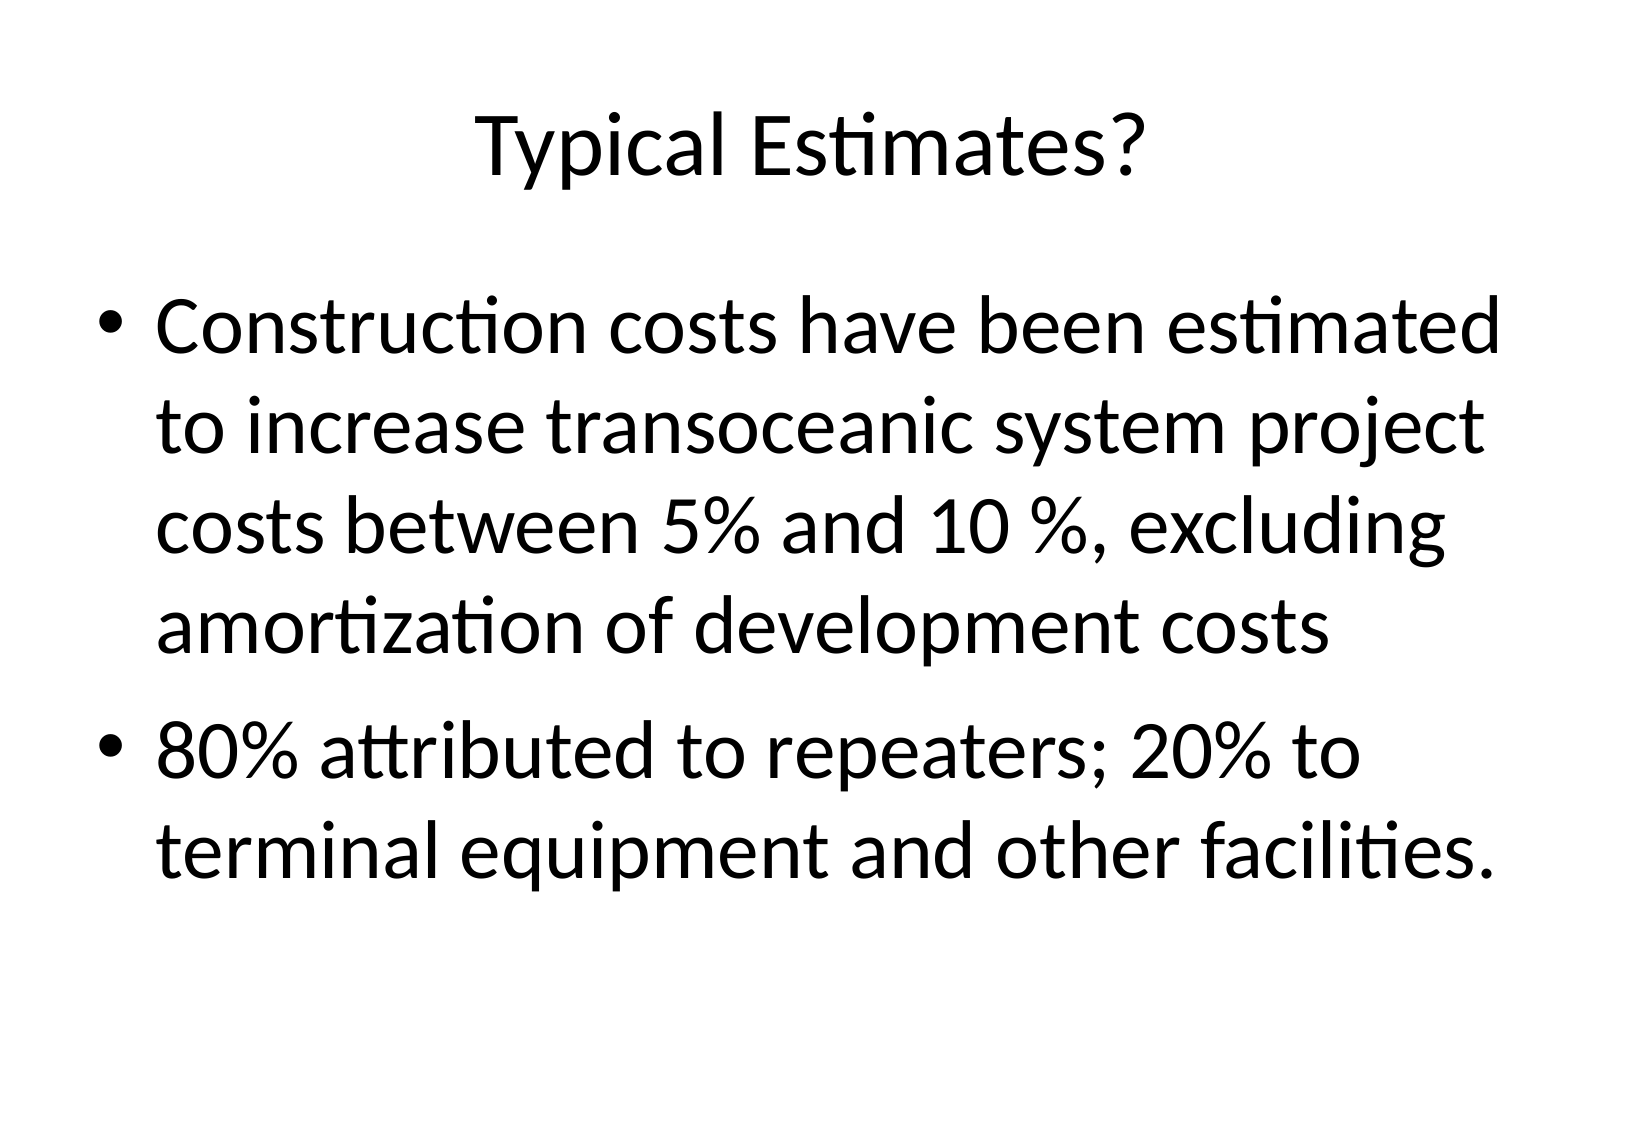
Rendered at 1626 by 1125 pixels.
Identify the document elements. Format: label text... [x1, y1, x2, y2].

list Construction costs have been estimated to increase transoceanic system project costs between 5% and 10 %, excluding amortization of development costs 80% attributed to repeaters; 20% to terminal equipment and other facilities. [81, 262, 1544, 1005]
title Typical Estimates? [81, 45, 1544, 233]
